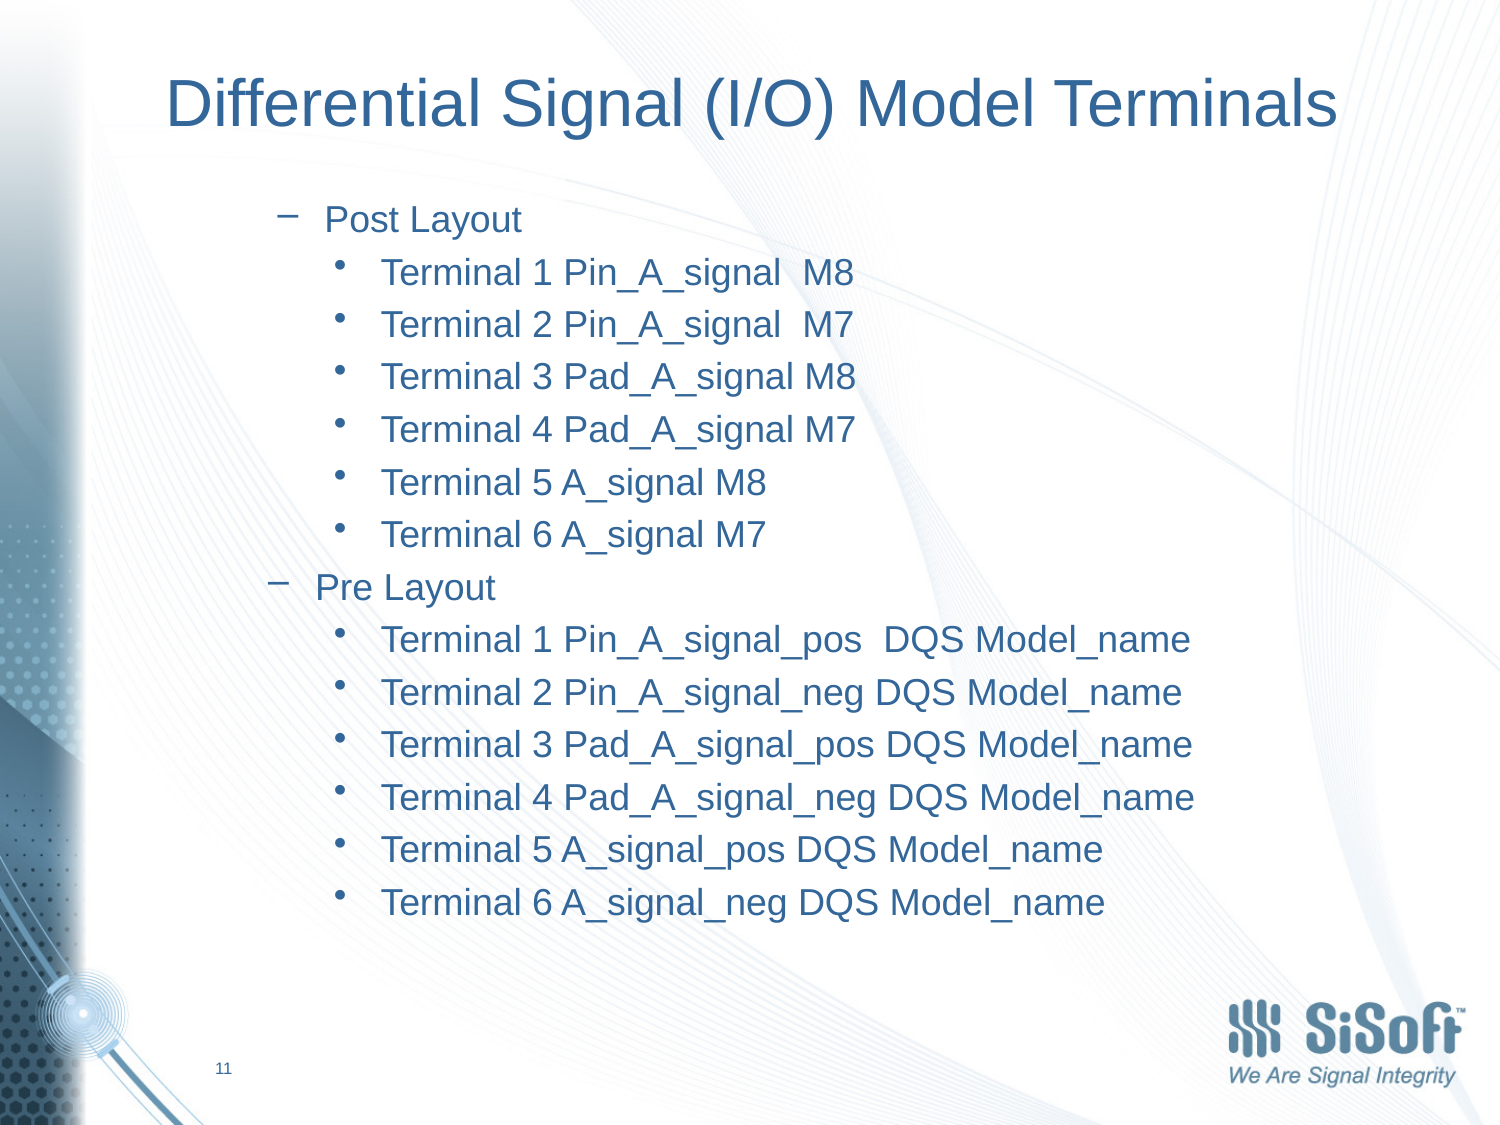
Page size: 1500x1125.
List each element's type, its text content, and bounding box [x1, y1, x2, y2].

list Post Layout Terminal 1 Pin_A_signal M8 Terminal 2 Pin_A_signal M7 Terminal 3 Pad_A_signal M8 Terminal 4 Pad_A_signal M7 Terminal 5 A_signal M8 Terminal 6 A_signal M7 Pre Layout Terminal 1 Pin_A_signal_pos DQS Model_name Terminal 2 Pin_A_signal_neg DQS Model_name Terminal 3 Pad_A_signal_pos DQS Model_name Terminal 4 Pad_A_signal_neg DQS Model_name Terminal 5 A_signal_pos DQS Model_name Terminal 6 A_signal_neg DQS Model_name [187, 187, 1363, 1013]
title Differential Signal (I/O) Model Terminals [150, 24, 1388, 175]
picture [0, 0, 1500, 1125]
footer 11 [200, 1050, 975, 1104]
